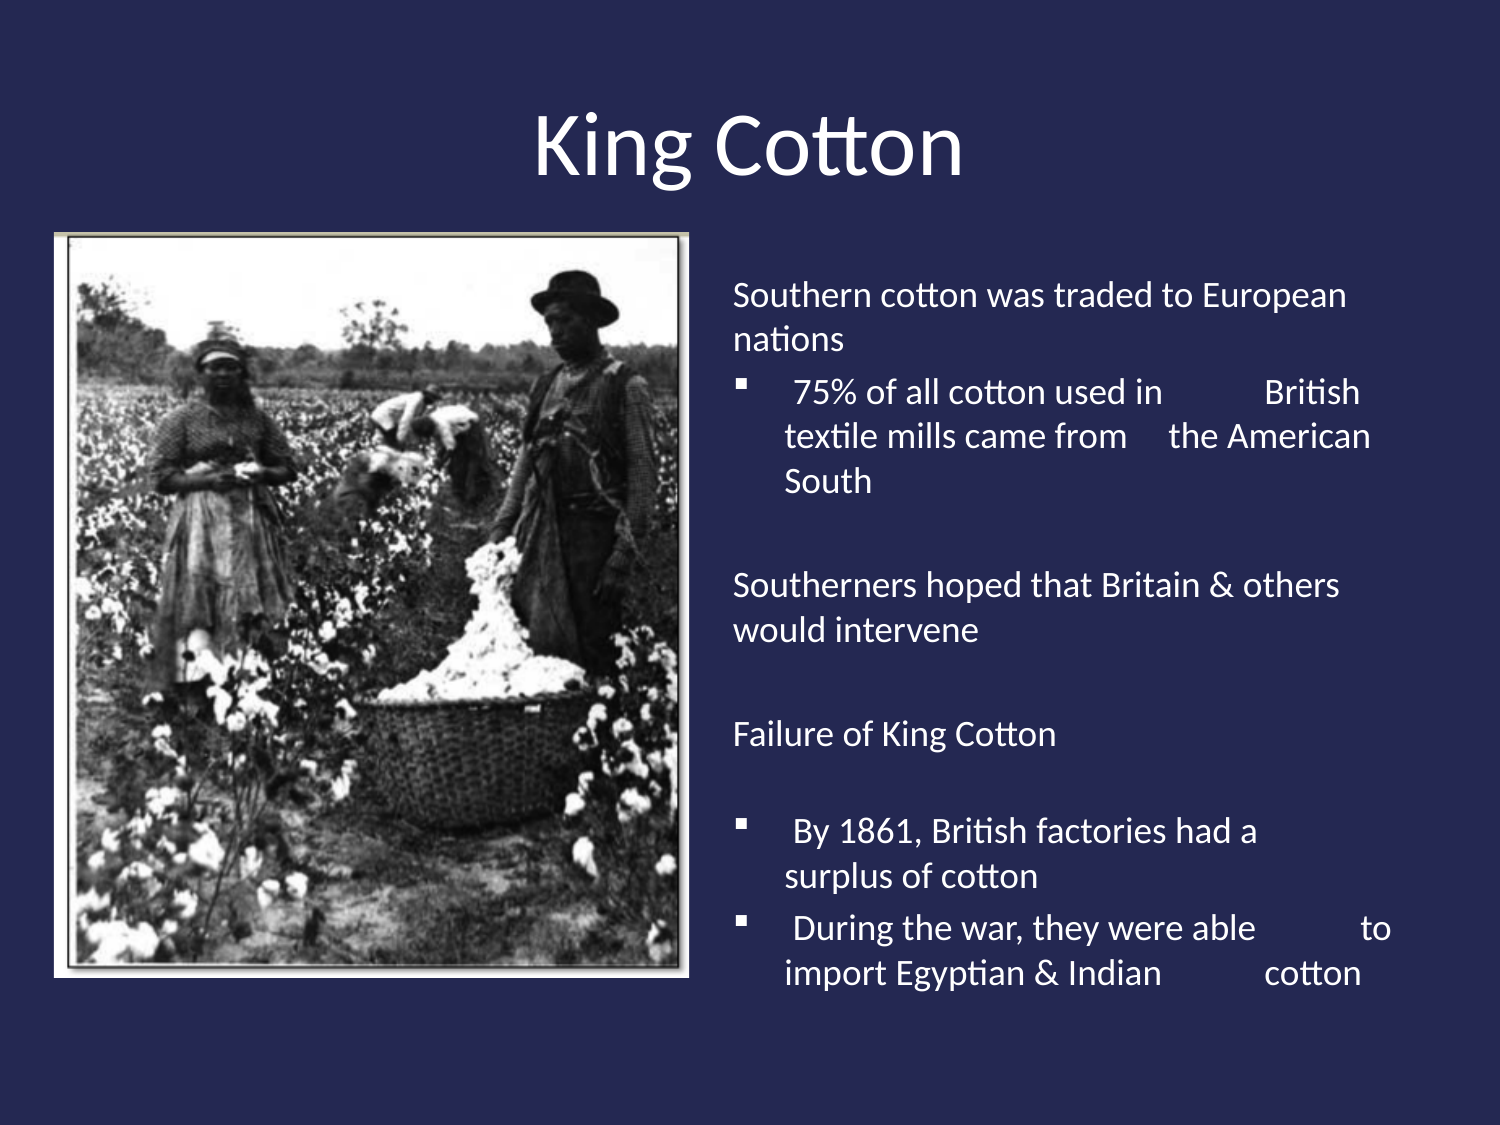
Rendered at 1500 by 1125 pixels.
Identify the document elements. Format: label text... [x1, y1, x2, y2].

list Southern cotton was traded to European nations 75% of all cotton used in British textile mills came from the American South Southerners hoped that Britain & others would intervene Failure of King Cotton By 1861, British factories had a surplus of cotton During the war, they were able to import Egyptian & Indian cotton [717, 262, 1425, 1005]
title King Cotton [75, 45, 1425, 233]
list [53, 232, 690, 978]
